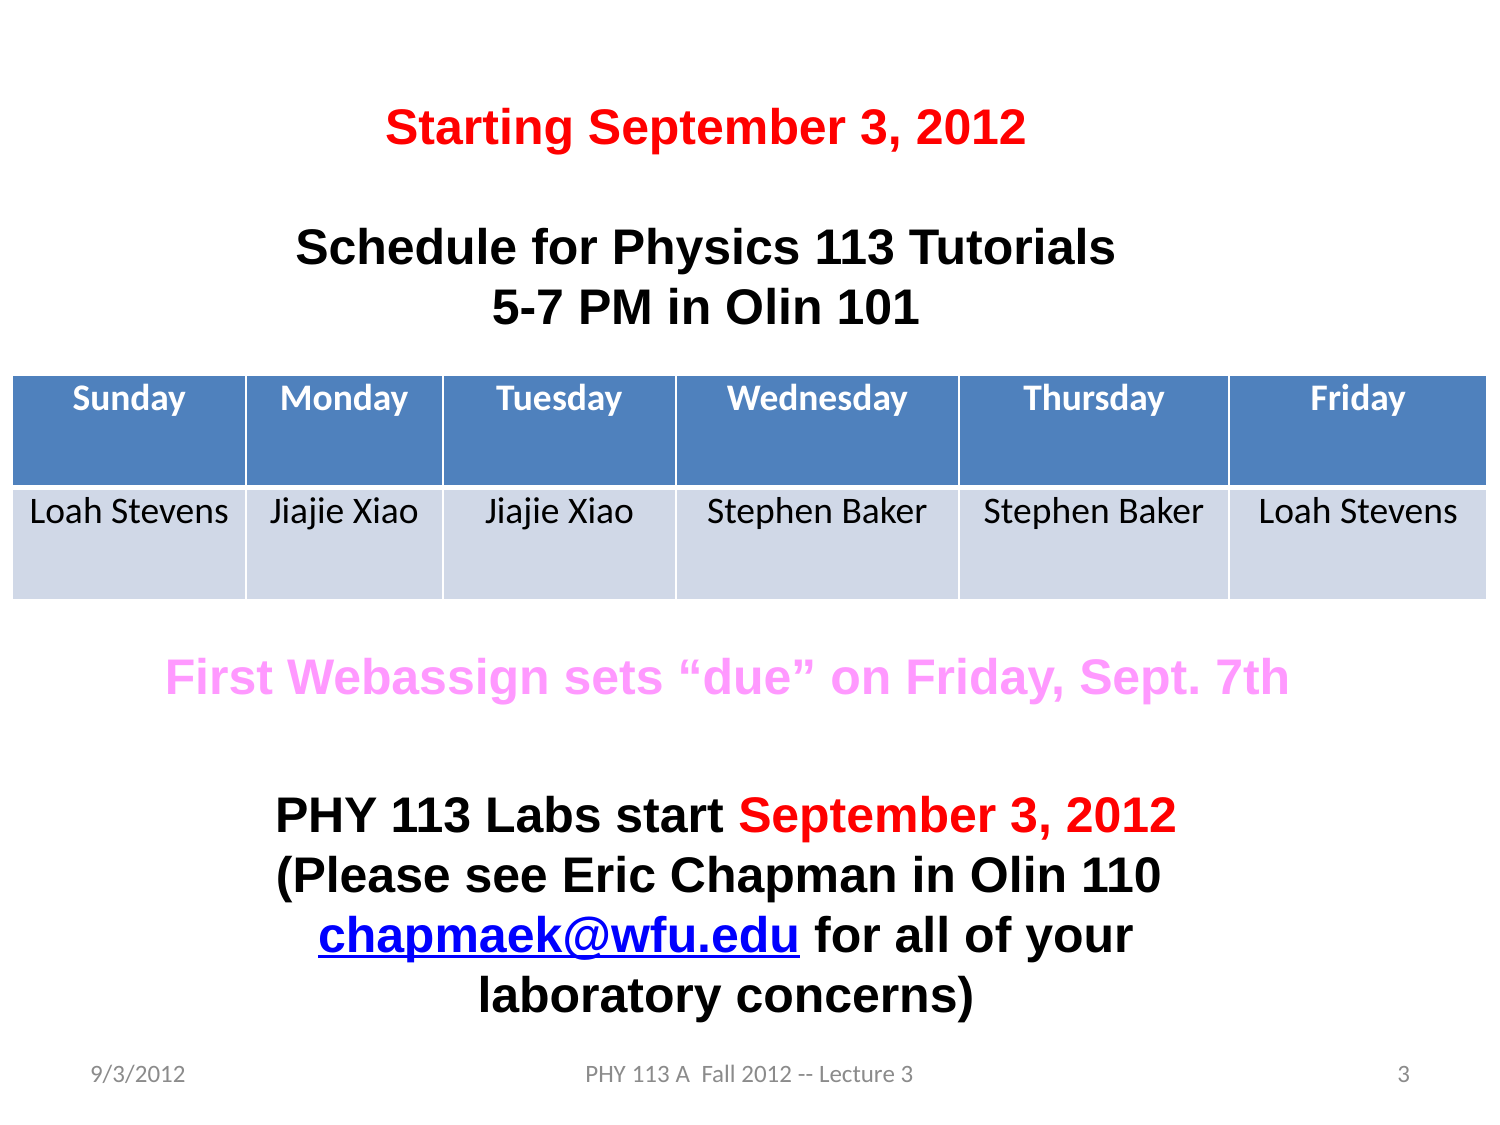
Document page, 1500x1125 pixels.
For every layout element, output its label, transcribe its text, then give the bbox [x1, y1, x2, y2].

text_box First Webassign sets “due” on Friday, Sept. 7th [150, 637, 1325, 713]
text_box Starting September 3, 2012 Schedule for Physics 113 Tutorials 5-7 PM in Olin 101 [187, 87, 1225, 343]
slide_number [75, 1042, 425, 1103]
table_cell Jiajie Xiao [247, 490, 442, 599]
table_header Wednesday [677, 376, 958, 485]
footer PHY 113 A Fall 2012 -- Lecture 3 [512, 1042, 988, 1103]
table_header Monday [247, 376, 442, 485]
table_cell Loah Stevens [1230, 490, 1486, 599]
table_cell Jiajie Xiao [444, 490, 675, 599]
table_cell Stephen Baker [677, 490, 958, 599]
table_header Sunday [13, 376, 245, 485]
text_box PHY 113 Labs start September 3, 2012 (Please see Eric Chapman in Olin 110 chapmaek@wfu.edu for all of your laboratory concerns) [207, 774, 1245, 1030]
table_header Thursday [960, 376, 1228, 485]
table_cell Stephen Baker [960, 490, 1228, 599]
table_header Friday [1230, 376, 1486, 485]
slide_number 3 [1074, 1042, 1425, 1103]
table_header Tuesday [444, 376, 675, 485]
table_cell Loah Stevens [13, 490, 245, 599]
